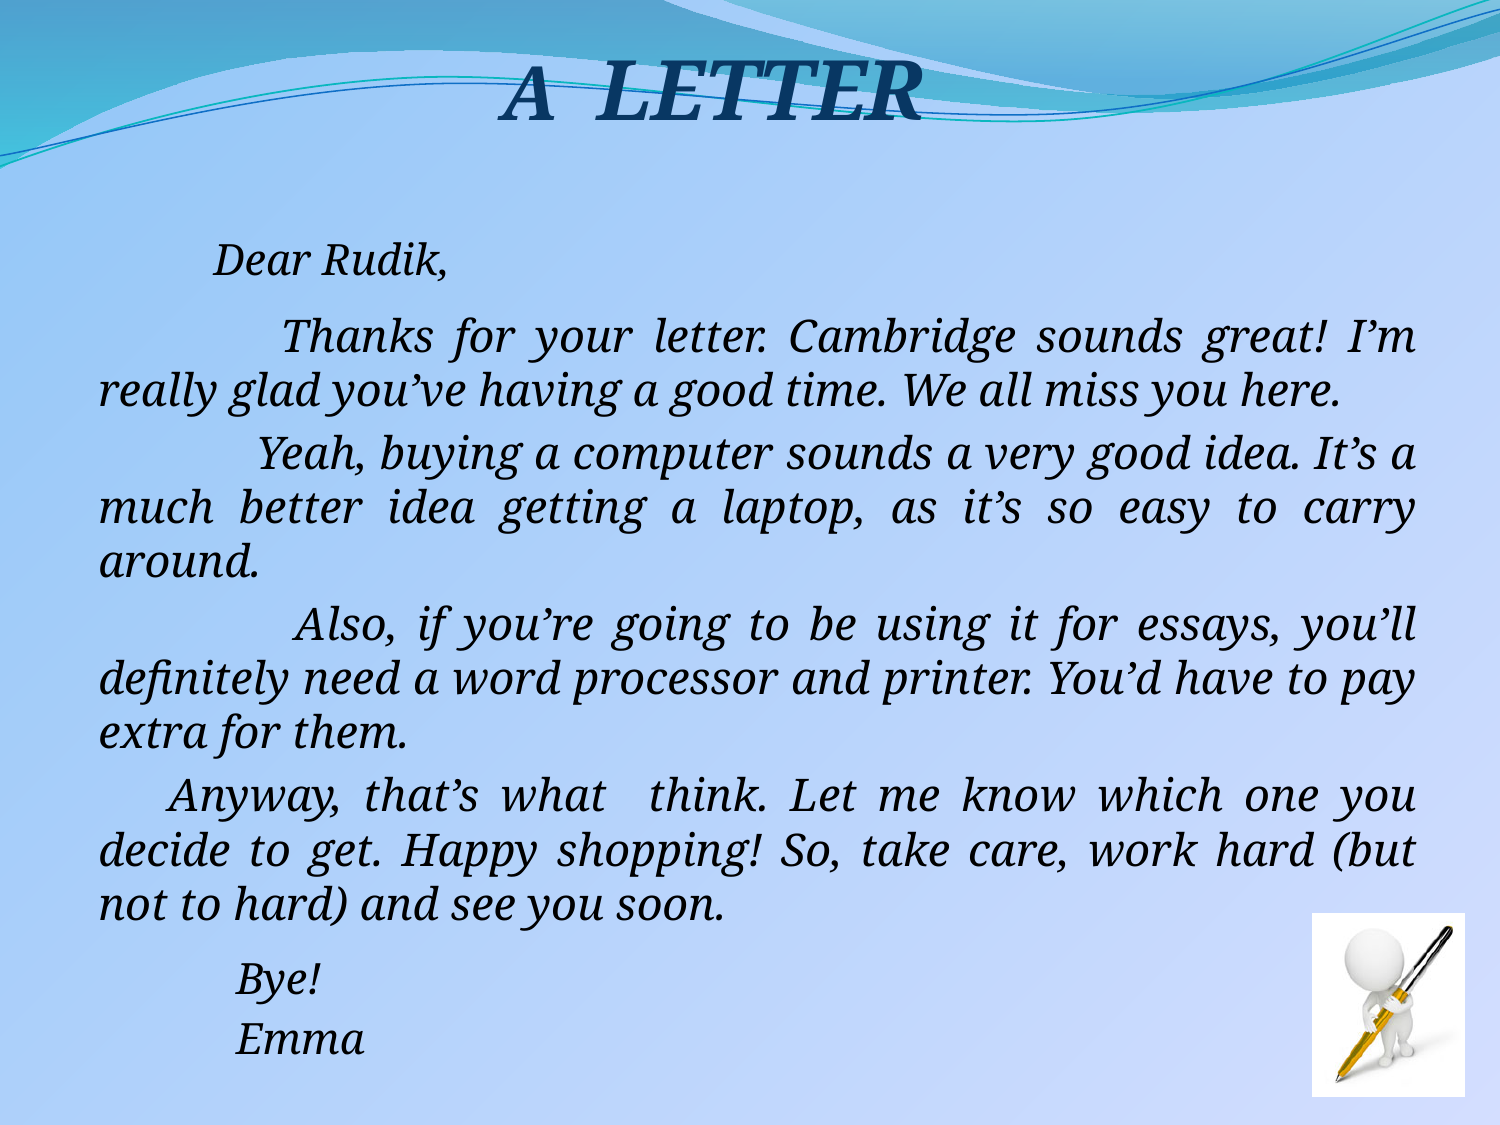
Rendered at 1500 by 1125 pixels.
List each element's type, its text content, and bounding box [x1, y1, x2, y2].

picture [1312, 913, 1466, 1098]
list Dear Rudik, Thanks for your letter. Cambridge sounds great! I’m really glad you’ve having a good time. We all miss you here. Yeah, buying a computer sounds a very good idea. It’s a much better idea getting a laptop, as it’s so easy to carry around. Also, if you’re going to be using it for essays, you’ll definitely need a word processor and printer. You’d have to pay extra for them. Anyway, that’s what think. Let me know which one you decide to get. Happy shopping! So, take care, work hard (but not to hard) and see you soon. Bye! Emma [41, 125, 1432, 1083]
title A LETTER [501, 0, 1425, 125]
